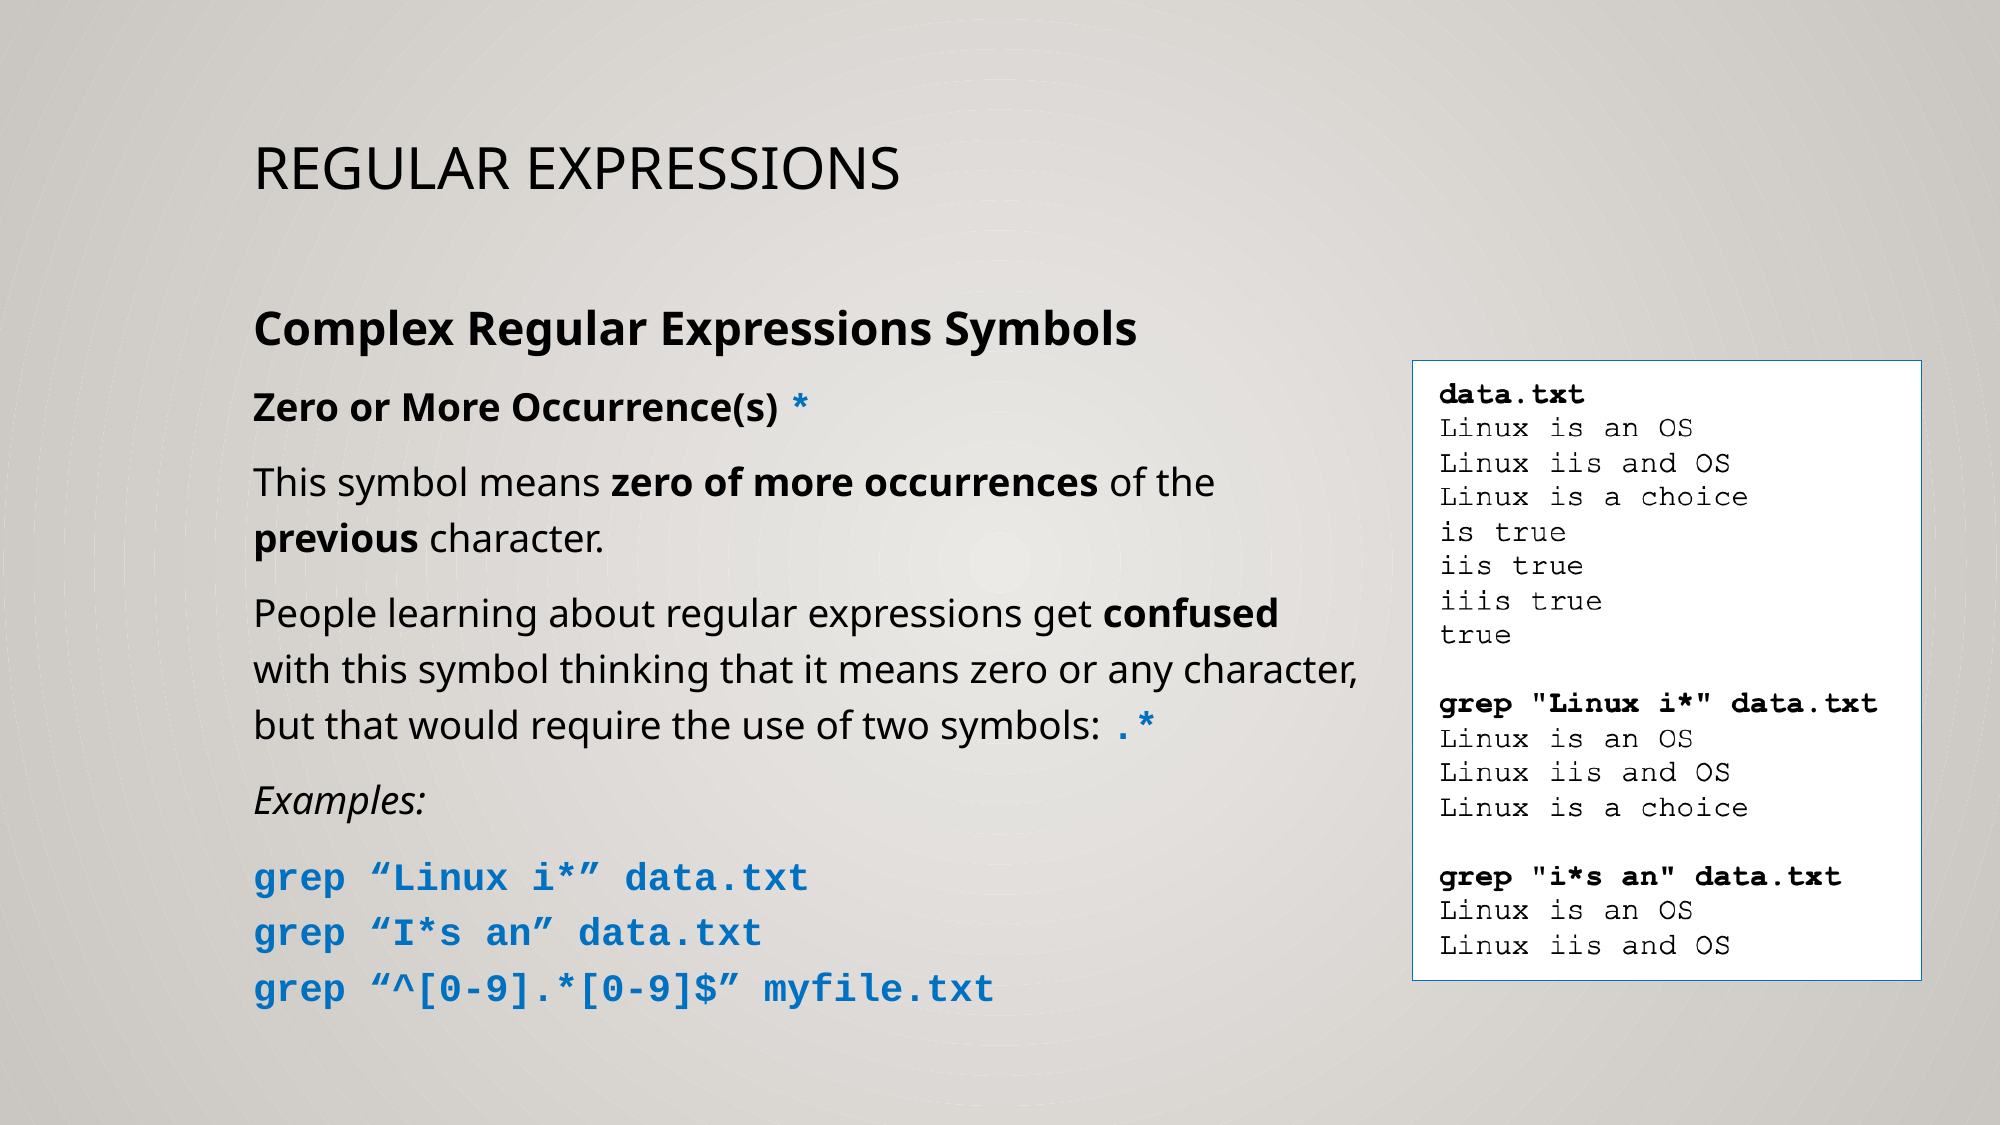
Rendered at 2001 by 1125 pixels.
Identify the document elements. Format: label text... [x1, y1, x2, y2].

title Regular Expressions [238, 131, 1814, 305]
picture [1412, 359, 1922, 981]
list Complex Regular Expressions Symbols Zero or More Occurrence(s) * This symbol means zero of more occurrences of the previous character. People learning about regular expressions get confused with this symbol thinking that it means zero or any character, but that would require the use of two symbols: .* Examples: grep “Linux i*” data.txt grep “I*s an” data.txt grep “^[0-9].*[0-9]$” myfile.txt [238, 279, 1375, 1061]
